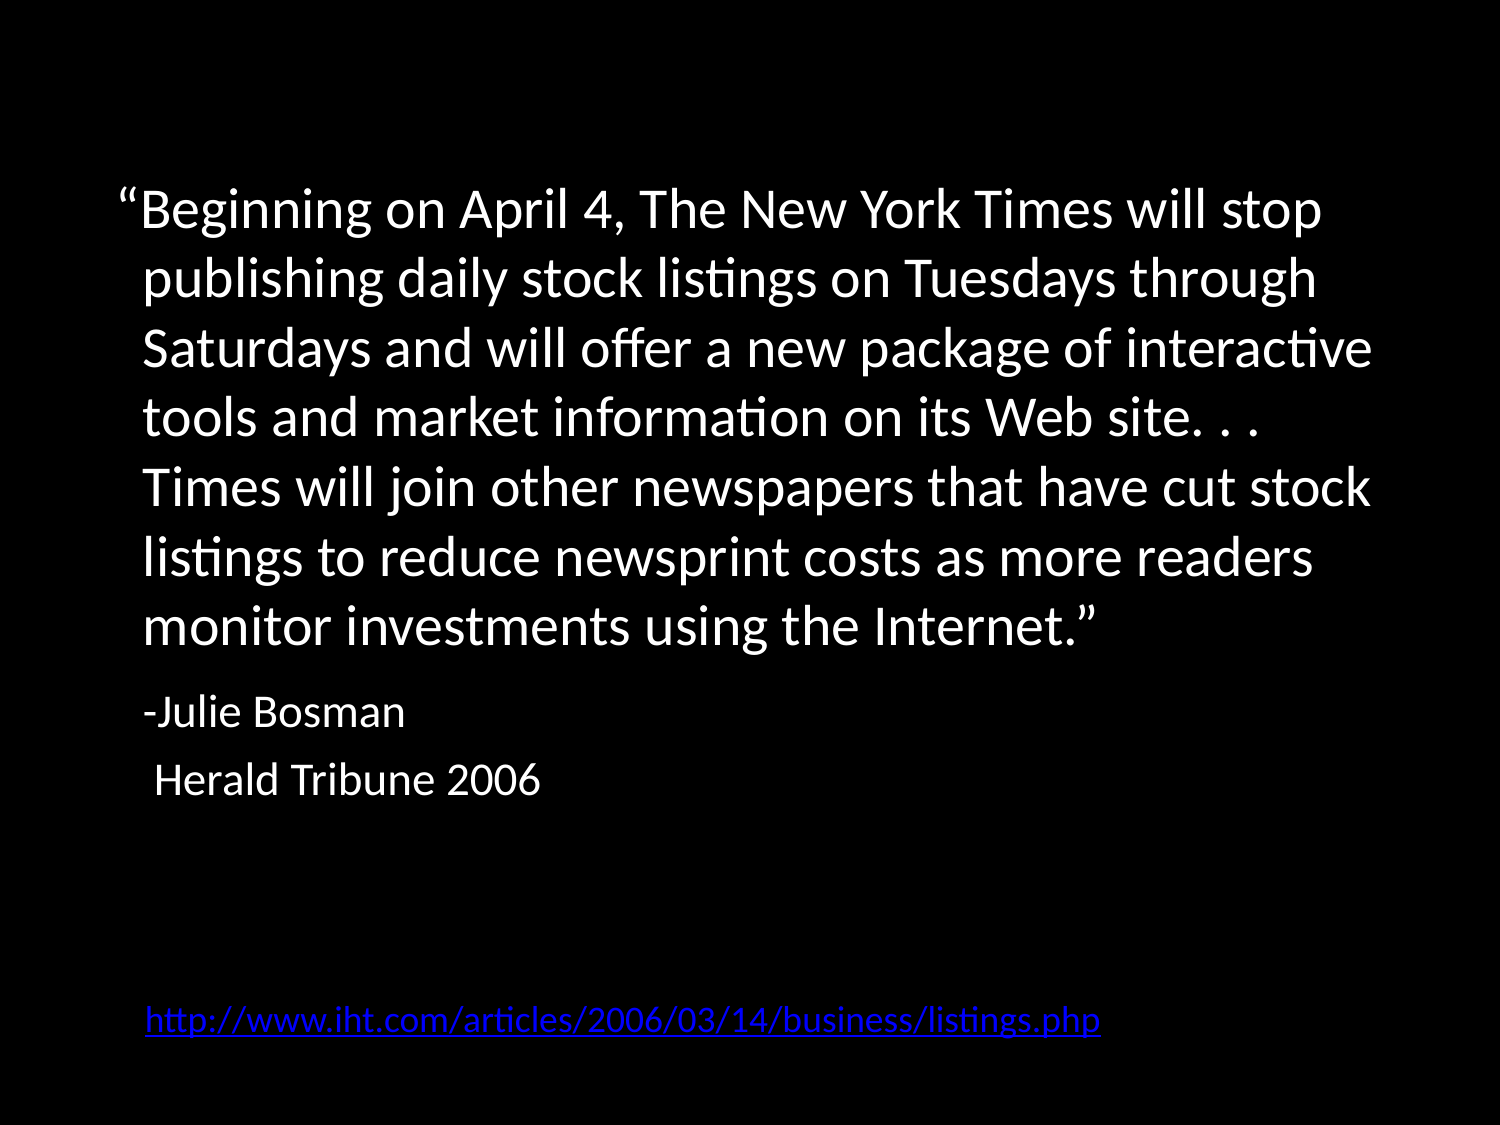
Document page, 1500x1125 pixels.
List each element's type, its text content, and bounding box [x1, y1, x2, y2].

list “Beginning on April 4, The New York Times will stop publishing daily stock listings on Tuesdays through Saturdays and will offer a new package of interactive tools and market information on its Web site. . . Times will join other newspapers that have cut stock listings to reduce newsprint costs as more readers monitor investments using the Internet.” -Julie Bosman Herald Tribune 2006 [75, 162, 1425, 905]
text_box http://www.iht.com/articles/2006/03/14/business/listings.php [130, 987, 1117, 1093]
